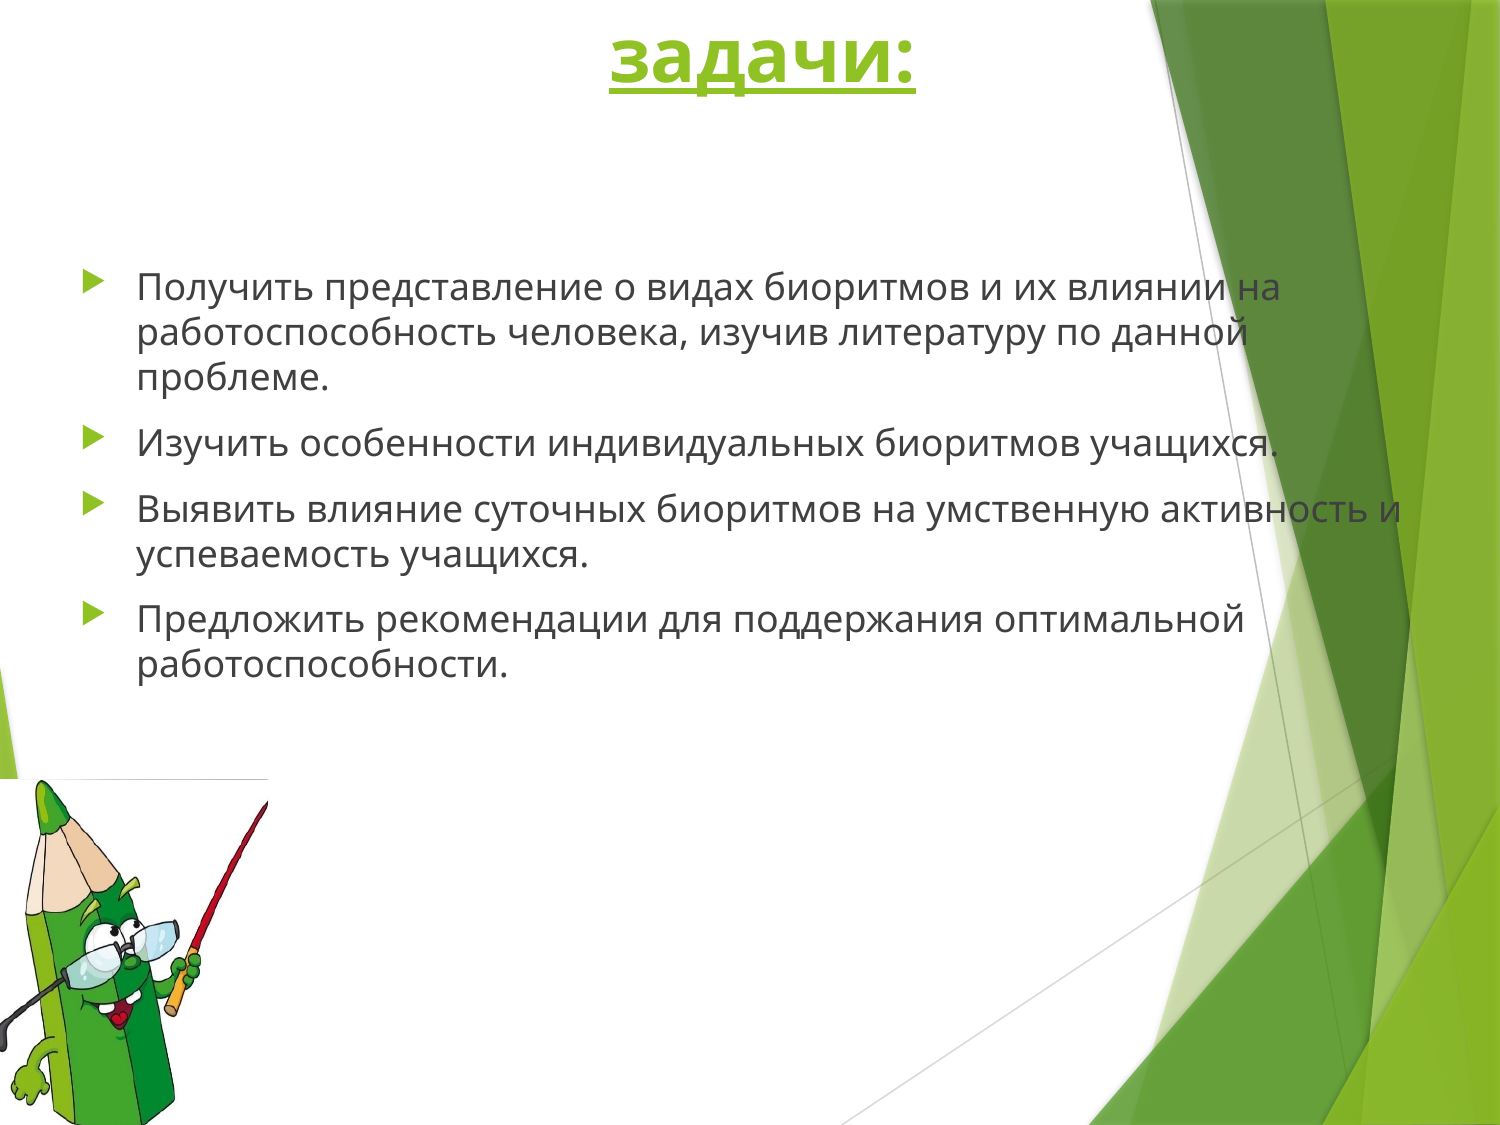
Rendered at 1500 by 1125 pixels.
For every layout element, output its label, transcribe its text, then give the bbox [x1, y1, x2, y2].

list Получить представление о видах биоритмов и их влиянии на работоспособность человека, изучив литературу по данной проблеме. Изучить особенности индивидуальных биоритмов учащихся. Выявить влияние суточных биоритмов на умственную активность и успеваемость учащихся. Предложить рекомендации для поддержания оптимальной работоспособности. [64, 255, 1452, 800]
picture [0, 779, 268, 1125]
title задачи: [50, 0, 1475, 197]
